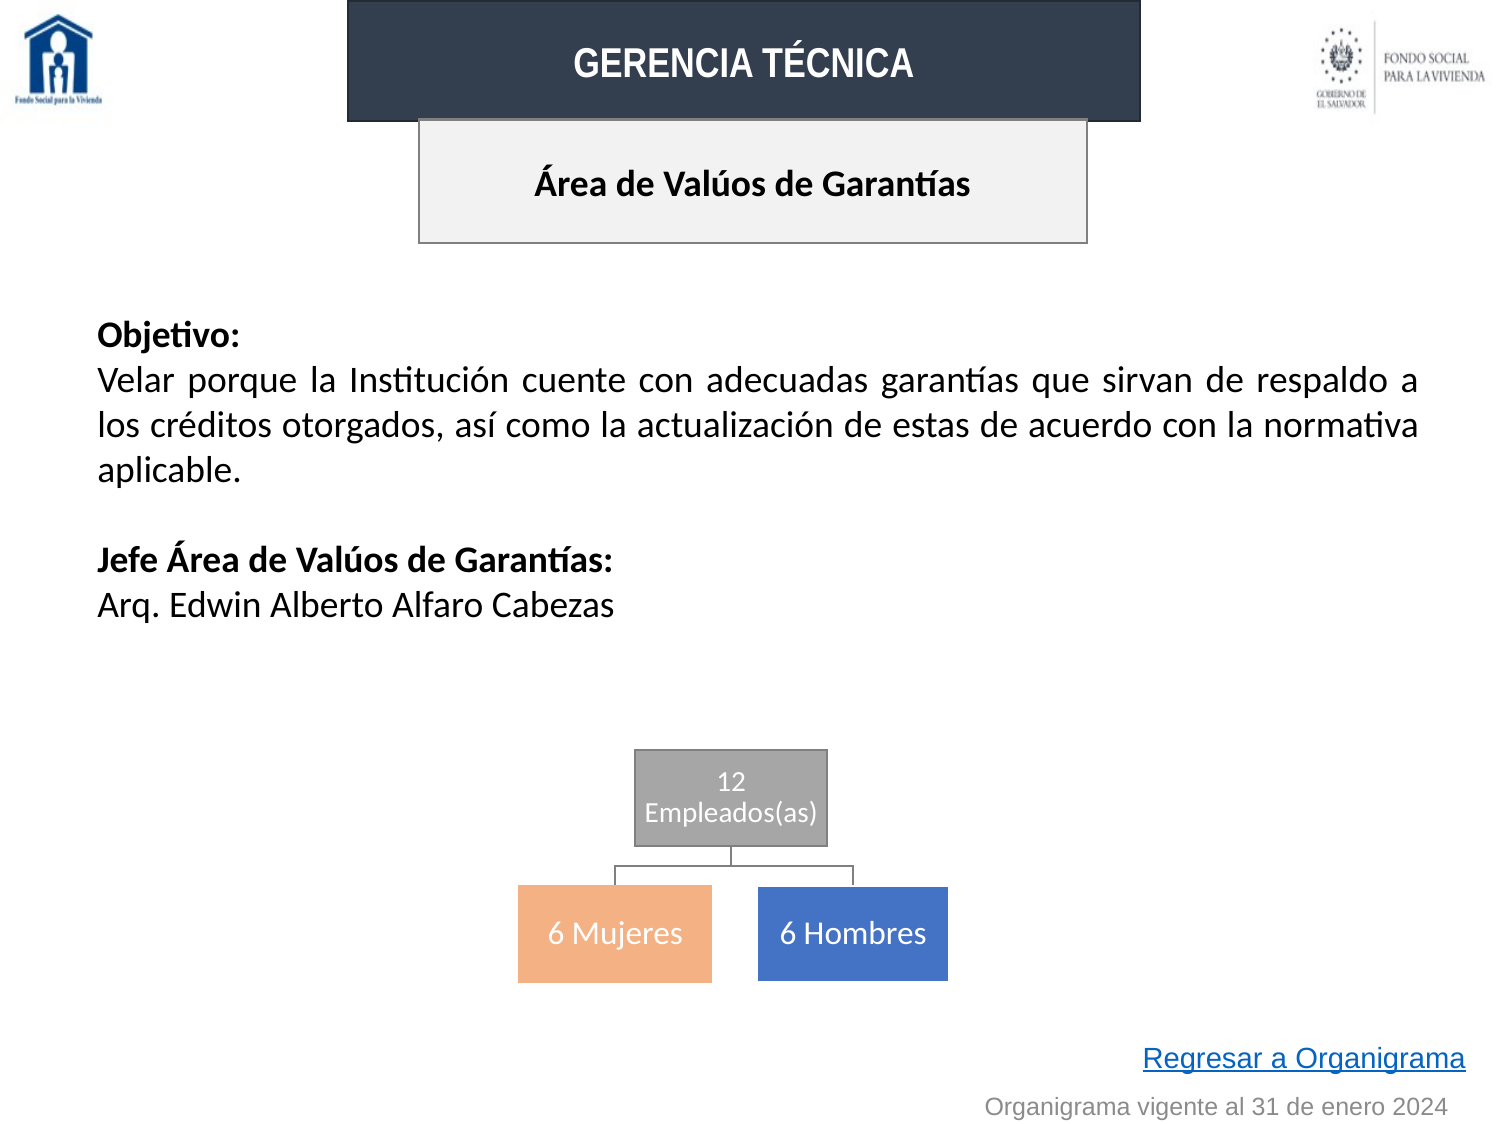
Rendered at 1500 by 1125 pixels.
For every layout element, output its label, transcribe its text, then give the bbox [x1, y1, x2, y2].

text_box GERENCIA TÉCNICA [347, 0, 1141, 122]
text_box Jefe Área de Valúos de Garantías: Arq. Edwin Alberto Alfaro Cabezas [82, 527, 659, 633]
picture [0, 0, 1500, 1125]
footer Organigrama vigente al 31 de enero 2024 [916, 1075, 1500, 1125]
text_box Objetivo: Velar porque la Institución cuente con adecuadas garantías que sirvan de respaldo a los créditos otorgados, así como la actualización de estas de acuerdo con la normativa aplicable. [82, 302, 1436, 498]
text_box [484, 749, 979, 982]
text_box Área de Valúos de Garantías [418, 118, 1088, 244]
text_box Regresar a Organigrama [1128, 1031, 1500, 1075]
